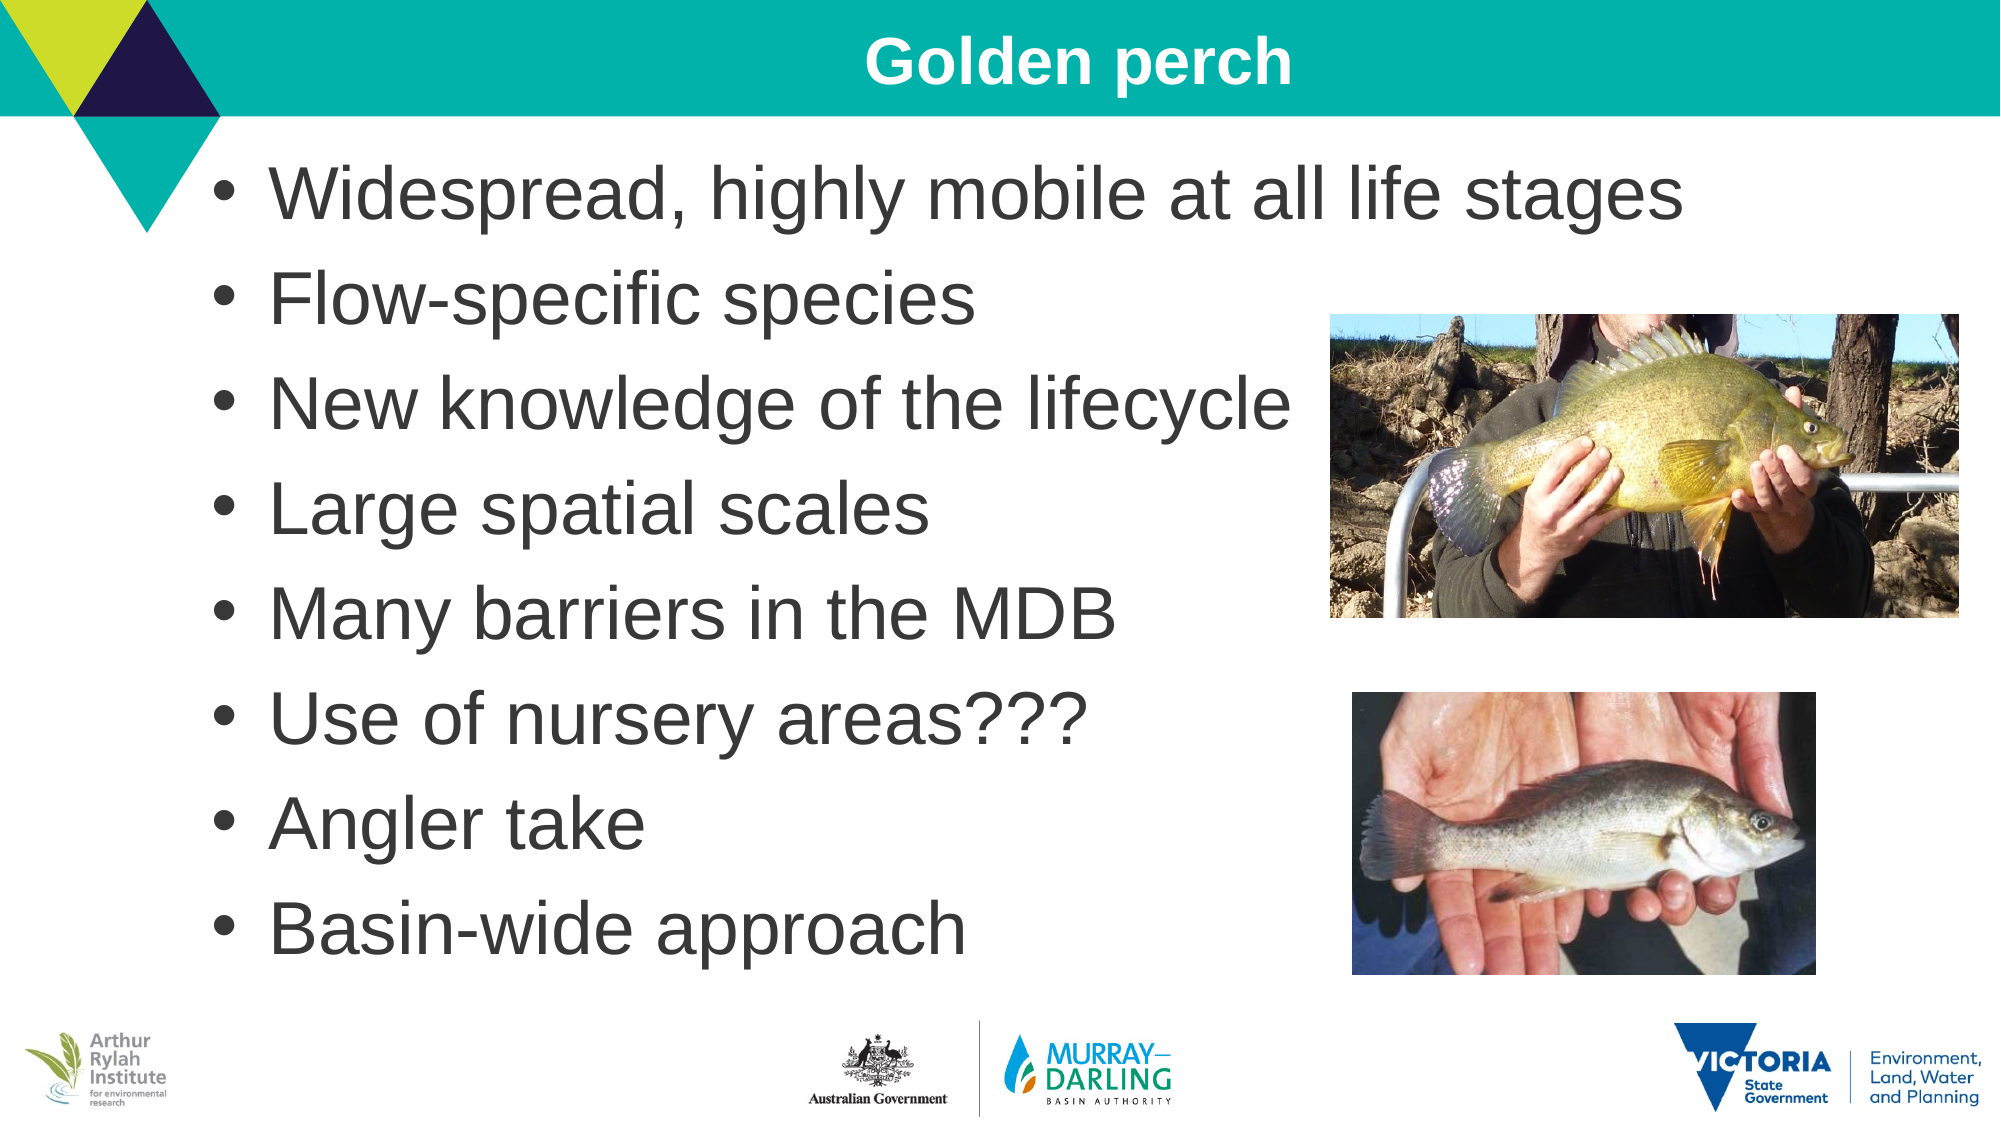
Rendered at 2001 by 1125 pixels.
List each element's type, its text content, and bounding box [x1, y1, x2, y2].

list Widespread, highly mobile at all life stages Flow-specific species New knowledge of the lifecycle Large spatial scales Many barriers in the MDB Use of nursery areas??? Angler take Basin-wide approach [196, 137, 1900, 1005]
title Golden perch [259, 0, 1900, 117]
picture [1330, 314, 1959, 618]
picture [1674, 1022, 1981, 1112]
picture [9, 1016, 186, 1120]
picture [784, 1017, 1190, 1120]
picture [1351, 692, 1816, 976]
